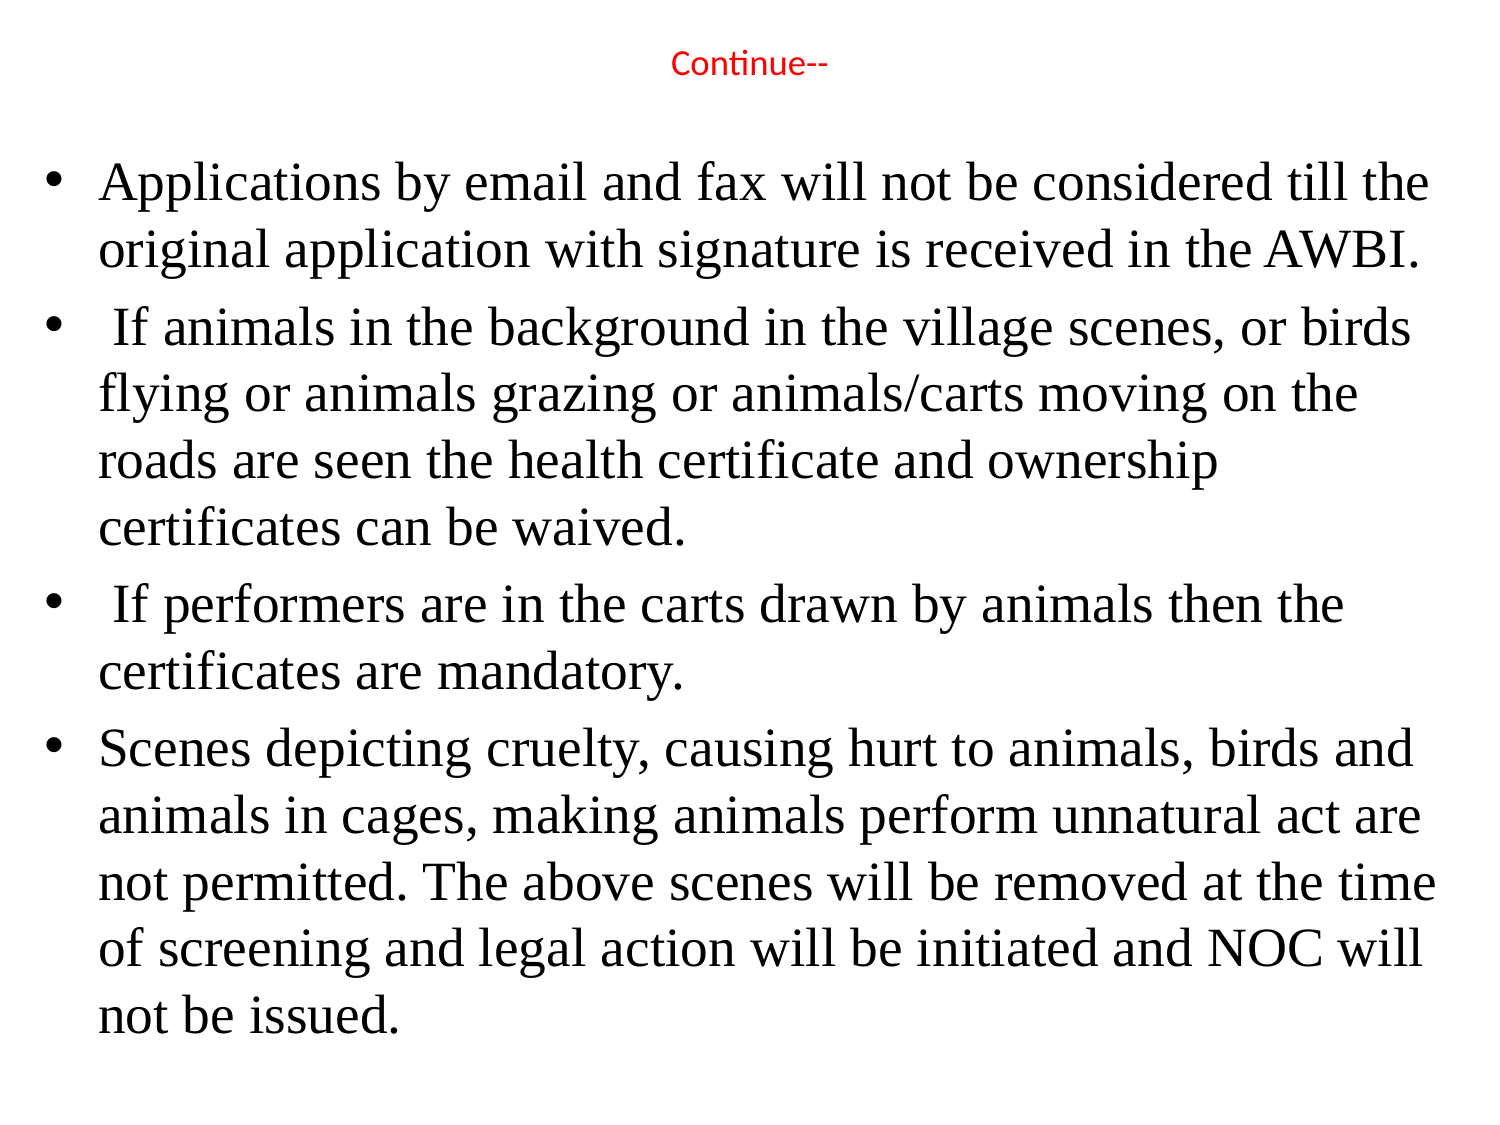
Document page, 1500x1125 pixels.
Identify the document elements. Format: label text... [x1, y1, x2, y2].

list Applications by email and fax will not be considered till the original application with signature is received in the AWBI. If animals in the background in the village scenes, or birds flying or animals grazing or animals/carts moving on the roads are seen the health certificate and ownership certificates can be waived. If performers are in the carts drawn by animals then the certificates are mandatory. Scenes depicting cruelty, causing hurt to animals, birds and animals in cages, making animals perform unnatural act are not permitted. The above scenes will be removed at the time of screening and legal action will be initiated and NOC will not be issued. [29, 101, 1471, 1094]
title Continue-- [75, 30, 1425, 90]
